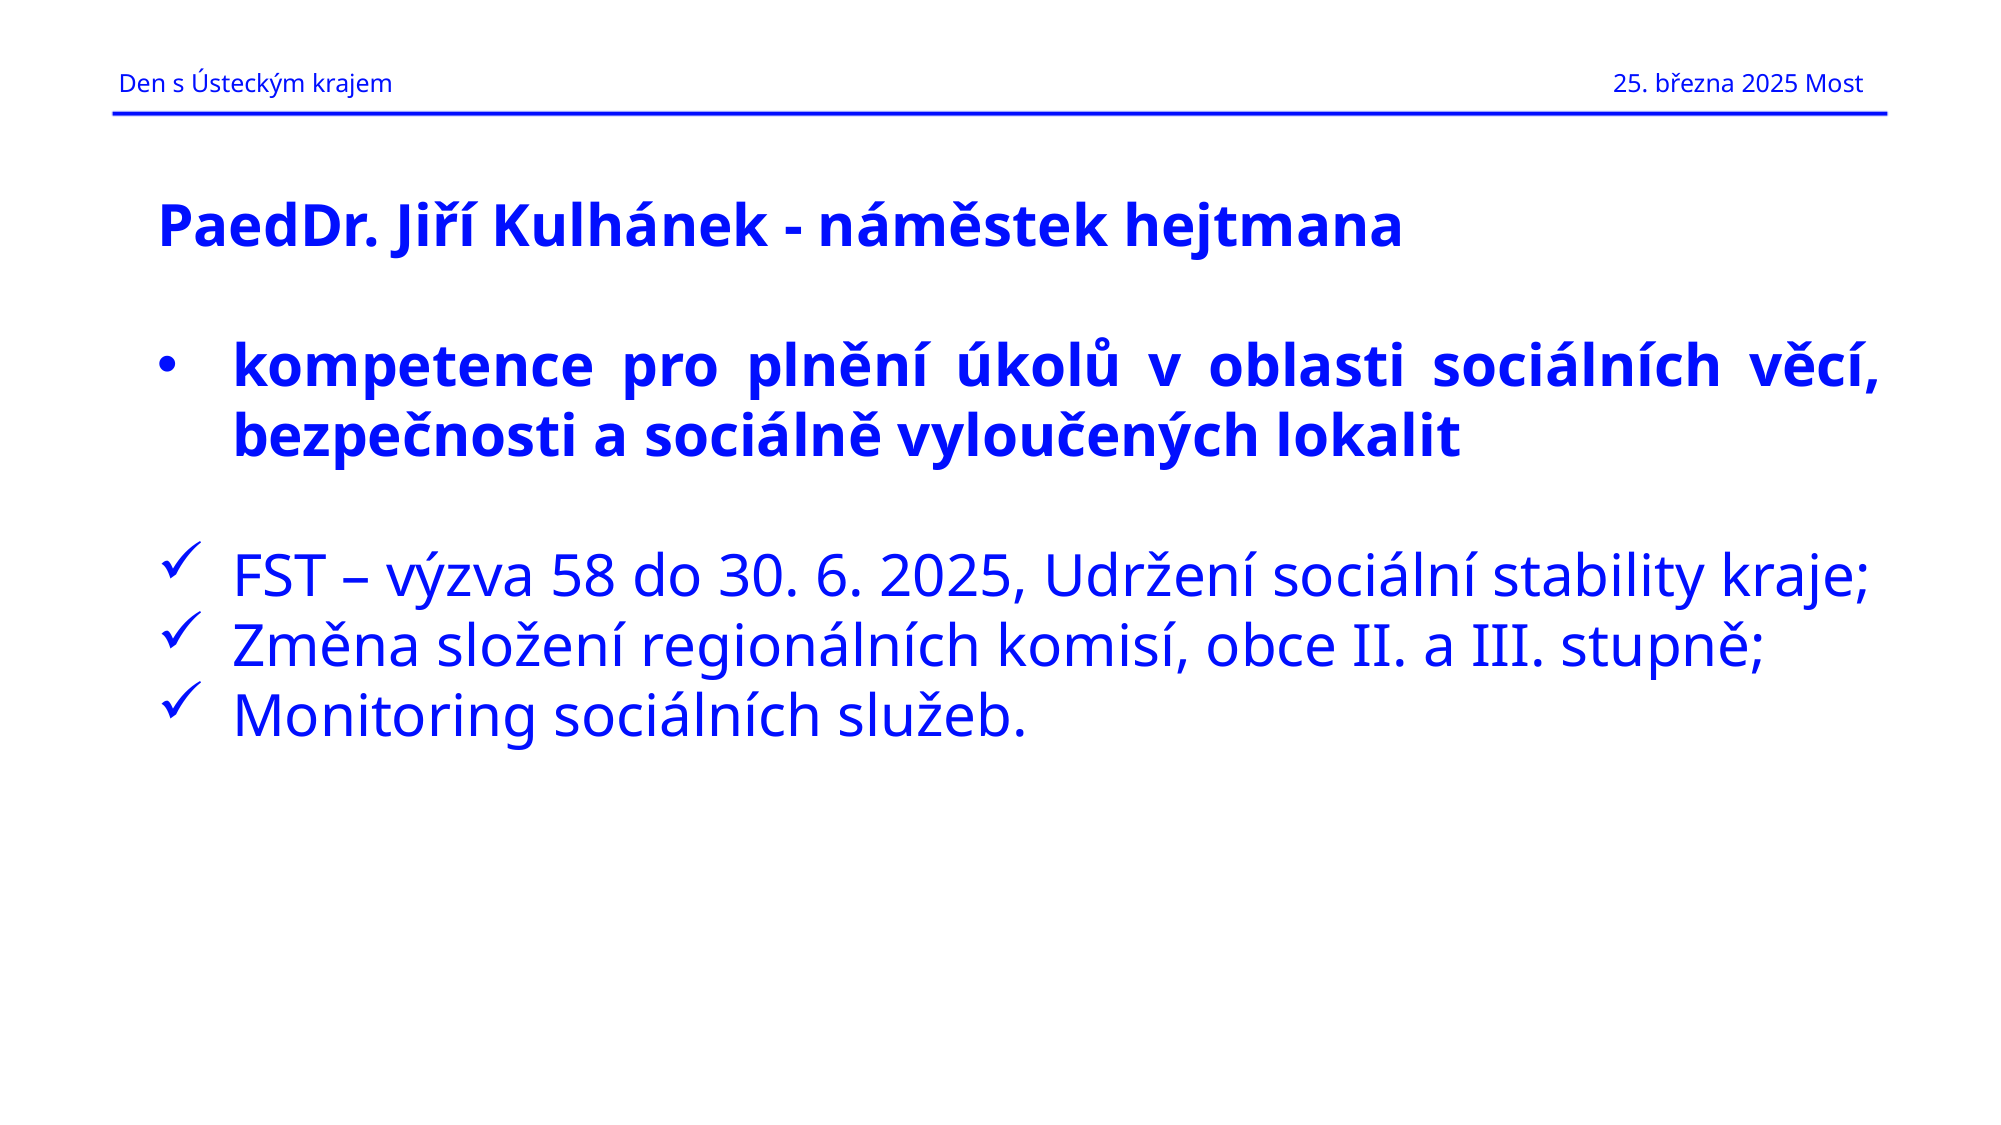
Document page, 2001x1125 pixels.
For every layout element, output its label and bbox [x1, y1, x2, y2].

list [0, 0, 2000, 1125]
